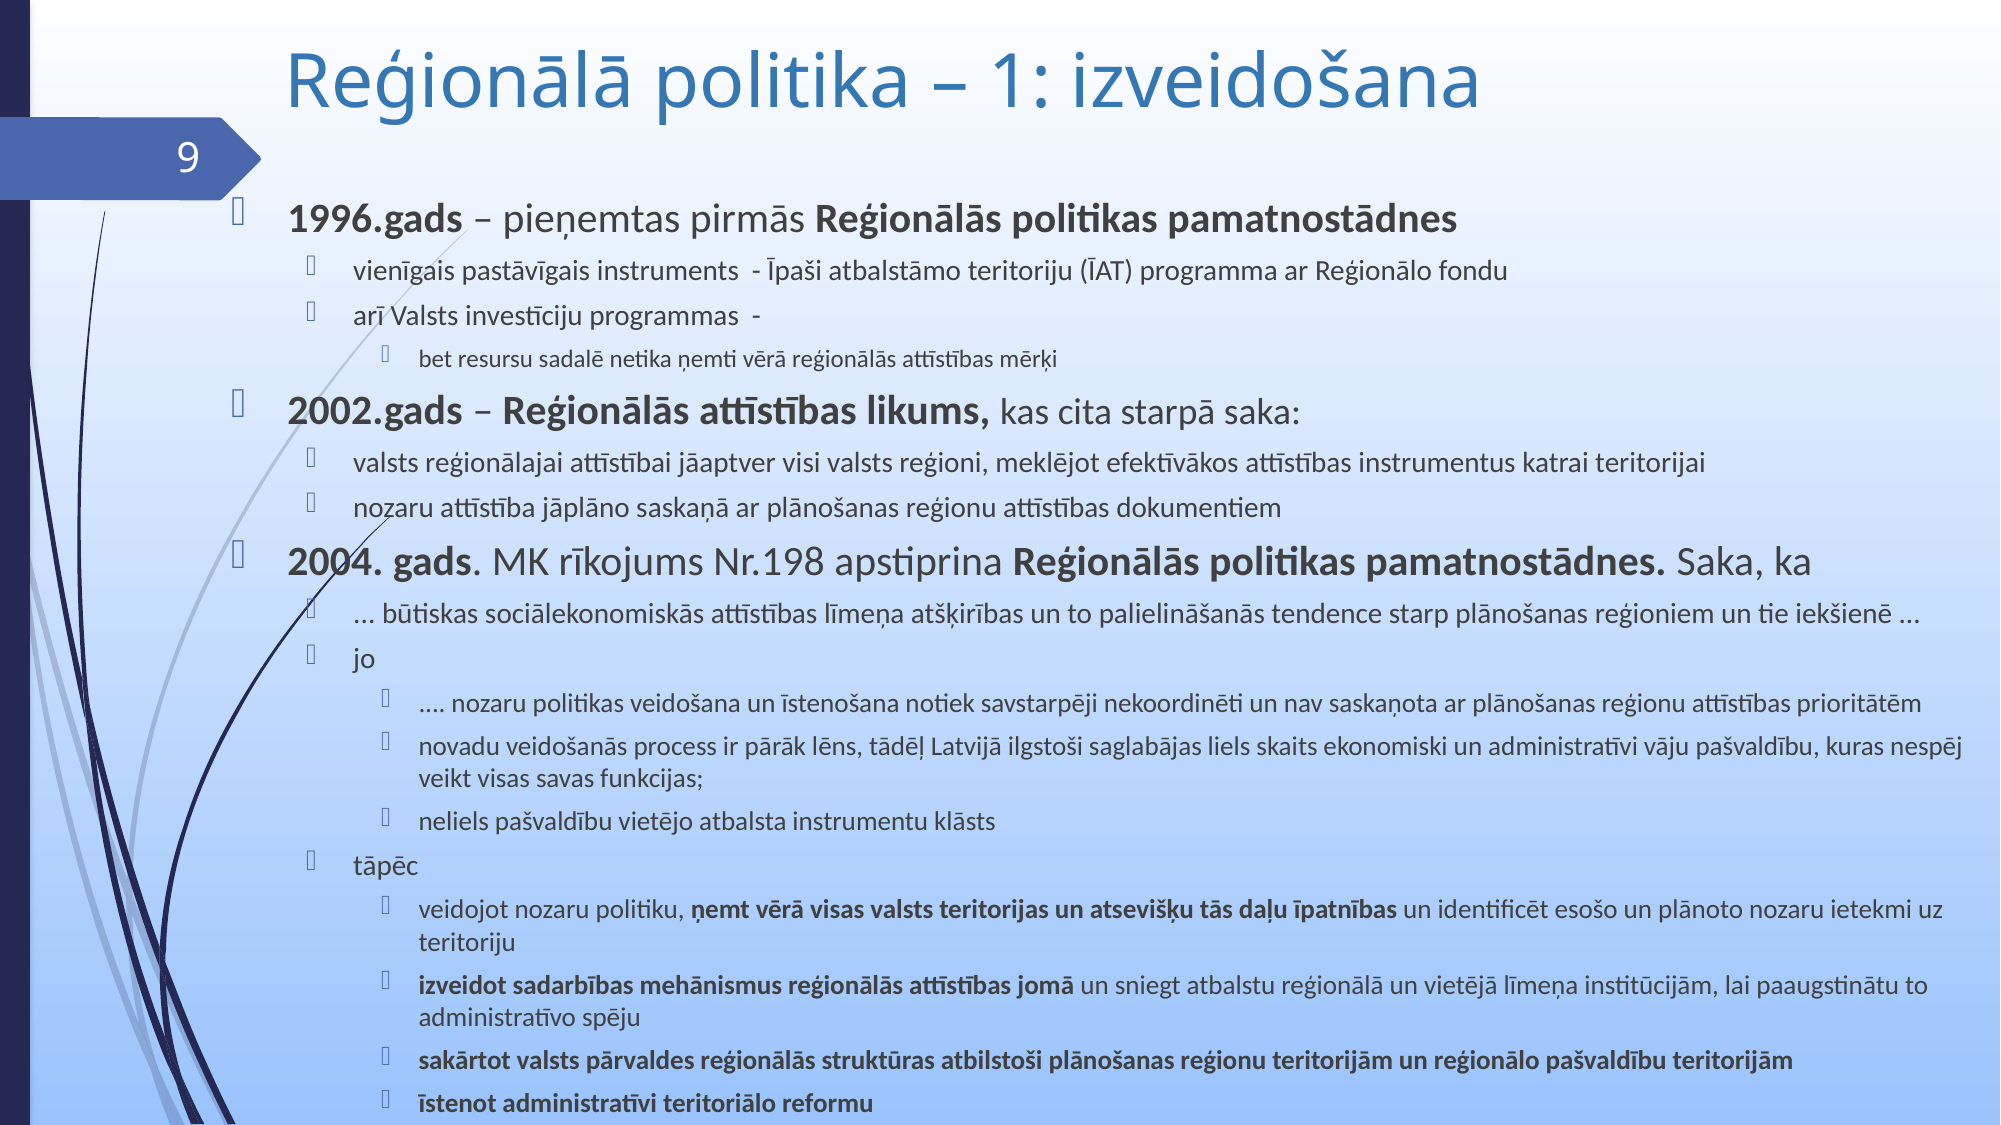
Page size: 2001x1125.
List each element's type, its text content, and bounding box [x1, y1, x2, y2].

slide_number 9 [87, 129, 216, 190]
title Reģionālā politika – 1: izveidošana [269, 25, 1964, 178]
list 1996.gads – pieņemtas pirmās Reģionālās politikas pamatnostādnes vienīgais pastāvīgais instruments - Īpaši atbalstāmo teritoriju (ĪAT) programma ar Reģionālo fondu arī Valsts investīciju programmas - bet resursu sadalē netika ņemti vērā reģionālās attīstības mērķi 2002.gads – Reģionālās attīstības likums, kas cita starpā saka: valsts reģionālajai attīstībai jāaptver visi valsts reģioni, meklējot efektīvākos attīstības instrumentus katrai teritorijai nozaru attīstība jāplāno saskaņā ar plānošanas reģionu attīstības dokumentiem 2004. gads. MK rīkojums Nr.198 apstiprina Reģionālās politikas pamatnostādnes. Saka, ka ... būtiskas sociālekonomiskās attīstības līmeņa atšķirības un to palielināšanās tendence starp plānošanas reģioniem un tie iekšienē ... jo .... nozaru politikas veidošana un īstenošana notiek savstarpēji nekoordinēti un nav saskaņota ar plānošanas reģionu attīstības prioritātēm novadu veidošanās process ir pārāk lēns, tādēļ Latvijā ilgstoši saglabājas liels skaits ekonomiski un administratīvi vāju pašvaldību, kuras nespēj veikt visas savas funkcijas; neliels pašvaldību vietējo atbalsta instrumentu klāsts tāpēc veidojot nozaru politiku, ņemt vērā visas valsts teritorijas un atsevišķu tās daļu īpatnības un identificēt esošo un plānoto nozaru ietekmi uz teritoriju izveidot sadarbības mehānismus reģionālās attīstības jomā un sniegt atbalstu reģionālā un vietējā līmeņa institūcijām, lai paaugstinātu to administratīvo spēju sakārtot valsts pārvaldes reģionālās struktūras atbilstoši plānošanas reģionu teritorijām un reģionālo pašvaldību teritorijām īstenot administratīvi teritoriālo reformu [216, 183, 1986, 1125]
